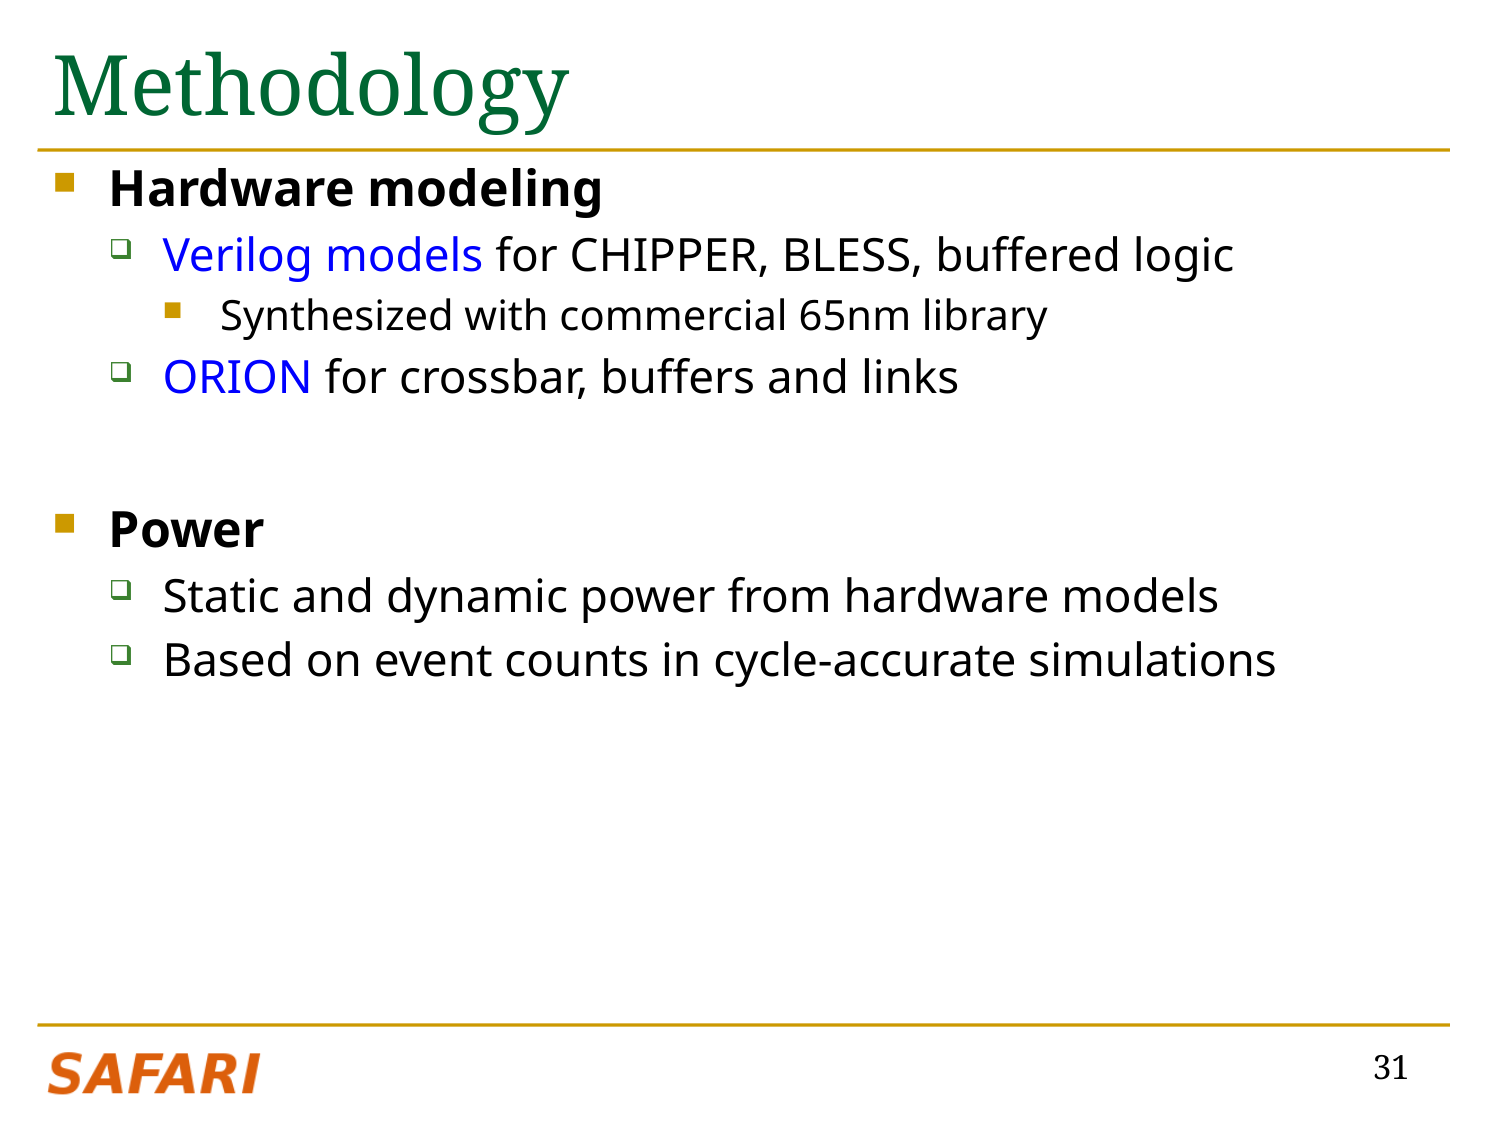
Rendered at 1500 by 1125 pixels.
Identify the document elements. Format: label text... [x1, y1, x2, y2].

picture [46, 1042, 268, 1107]
list Hardware modeling Verilog models for CHIPPER, BLESS, buffered logic Synthesized with commercial 65nm library ORION for crossbar, buffers and links Power Static and dynamic power from hardware models Based on event counts in cycle-accurate simulations [37, 148, 1451, 1026]
slide_number 31 [1074, 1023, 1426, 1100]
title Methodology [37, 24, 1451, 148]
